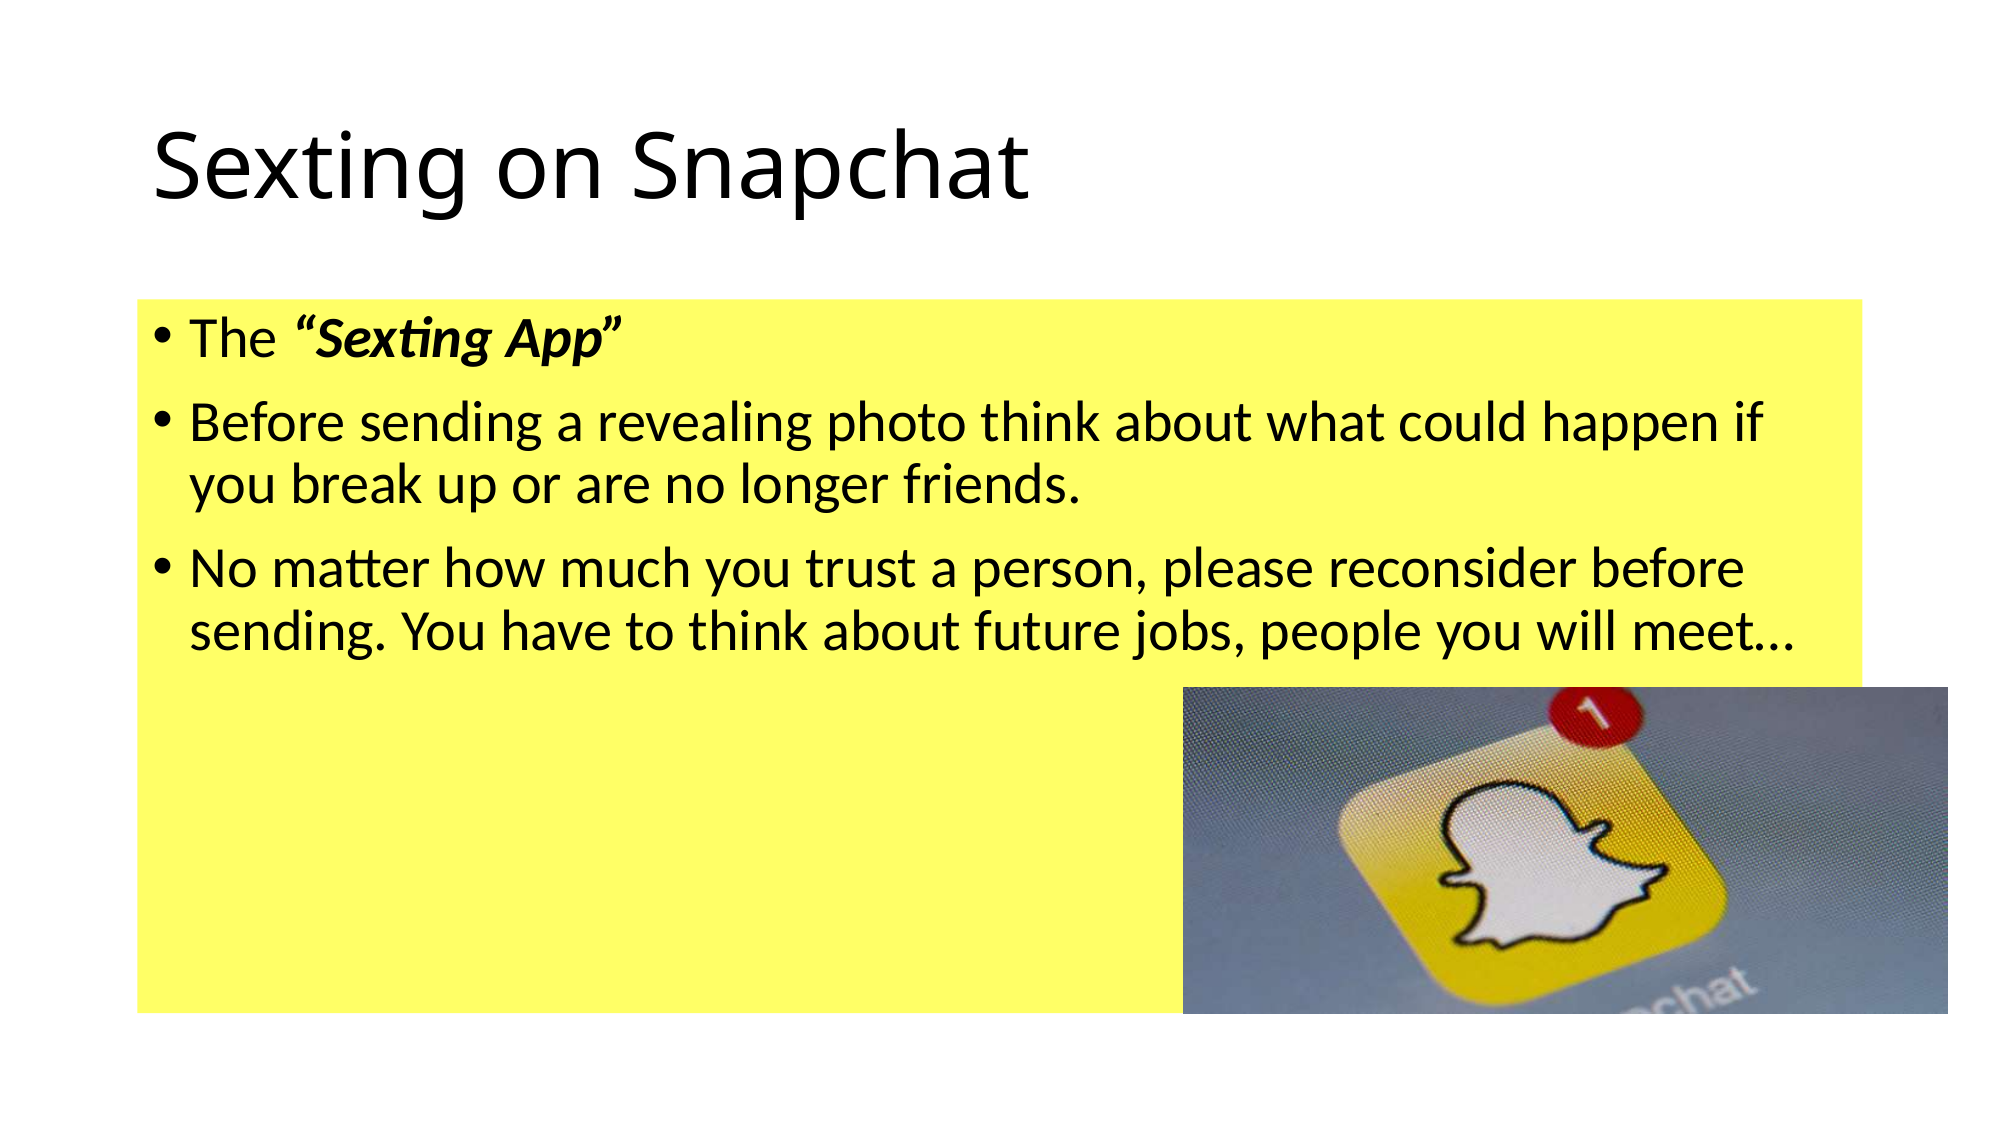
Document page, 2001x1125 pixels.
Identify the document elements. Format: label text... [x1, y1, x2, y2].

list The “Sexting App” Before sending a revealing photo think about what could happen if you break up or are no longer friends. No matter how much you trust a person, please reconsider before sending. You have to think about future jobs, people you will meet… [137, 299, 1863, 1014]
title Sexting on Snapchat [137, 59, 1863, 278]
picture [1183, 687, 1948, 1014]
